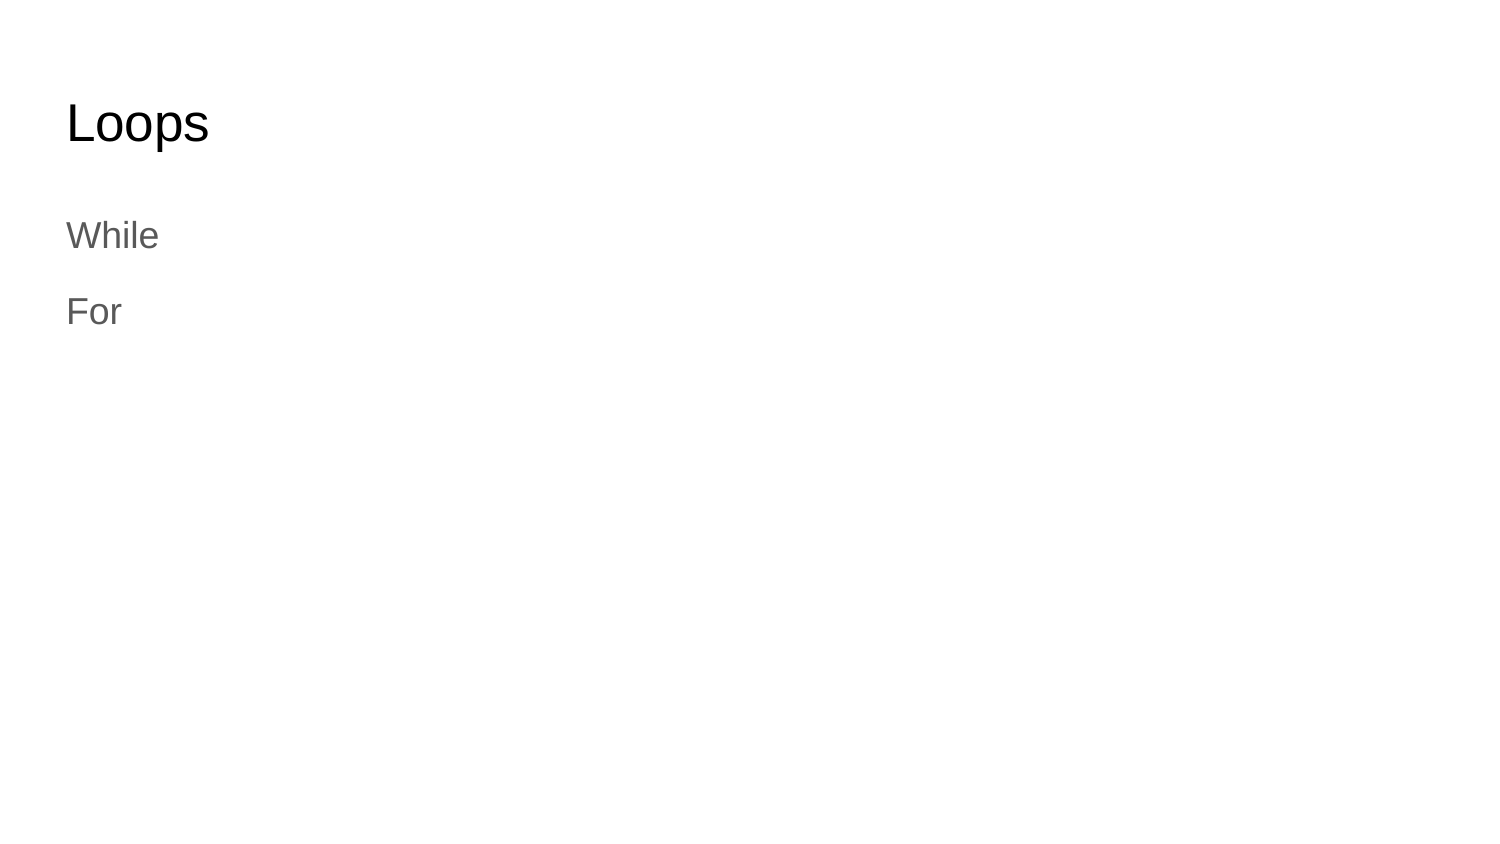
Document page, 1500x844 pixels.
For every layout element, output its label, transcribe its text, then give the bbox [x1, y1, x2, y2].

title Loops [51, 72, 1449, 167]
list While For [51, 189, 1449, 750]
